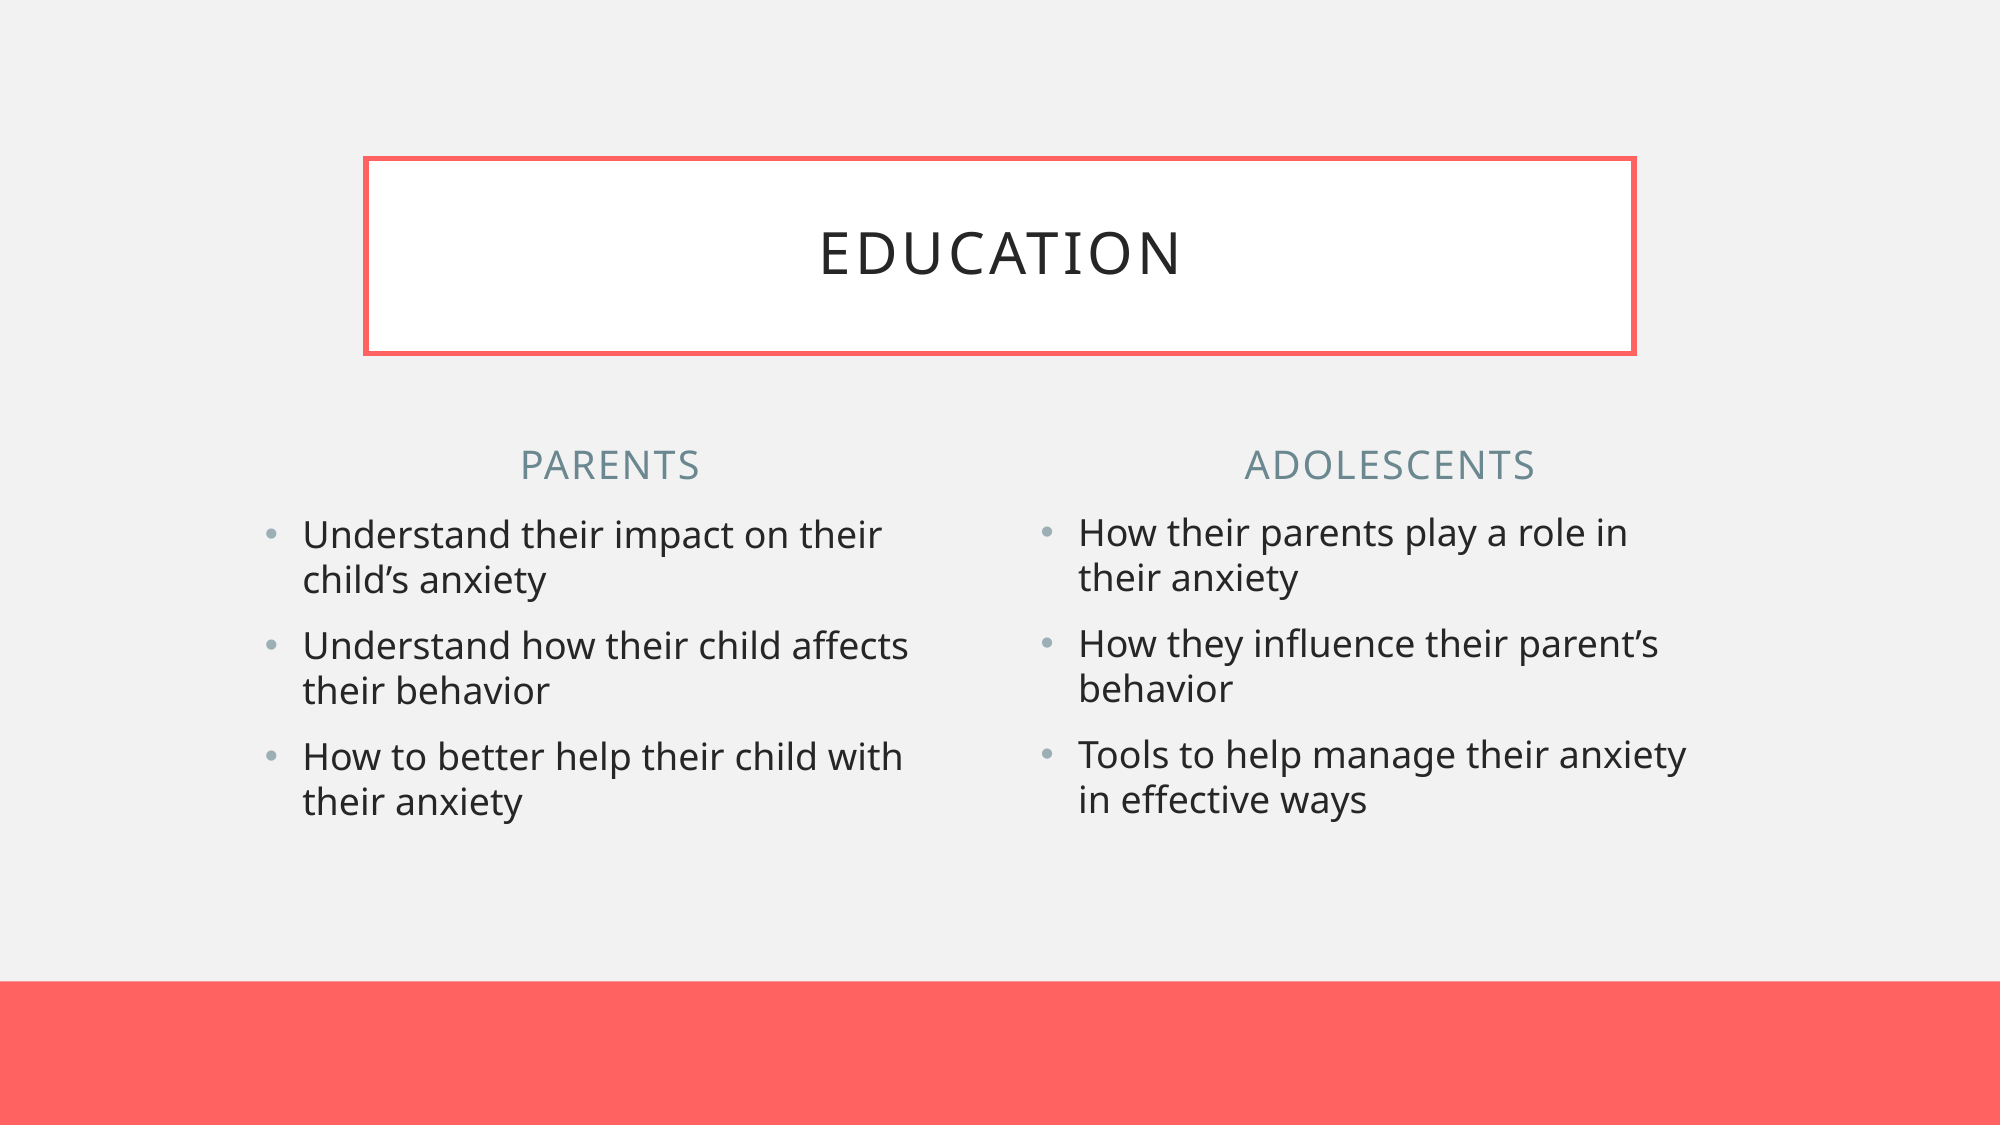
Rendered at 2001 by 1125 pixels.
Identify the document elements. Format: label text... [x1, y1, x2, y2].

list Parents [259, 379, 961, 495]
list Understand their impact on their child’s anxiety Understand how their child affects their behavior How to better help their child with their anxiety [249, 503, 951, 930]
text_box [0, 980, 2000, 1125]
list How their parents play a role in their anxiety How they influence their parent’s behavior Tools to help manage their anxiety in effective ways [1025, 501, 1724, 928]
list Adolescents [1039, 379, 1741, 495]
title Education [363, 156, 1637, 356]
